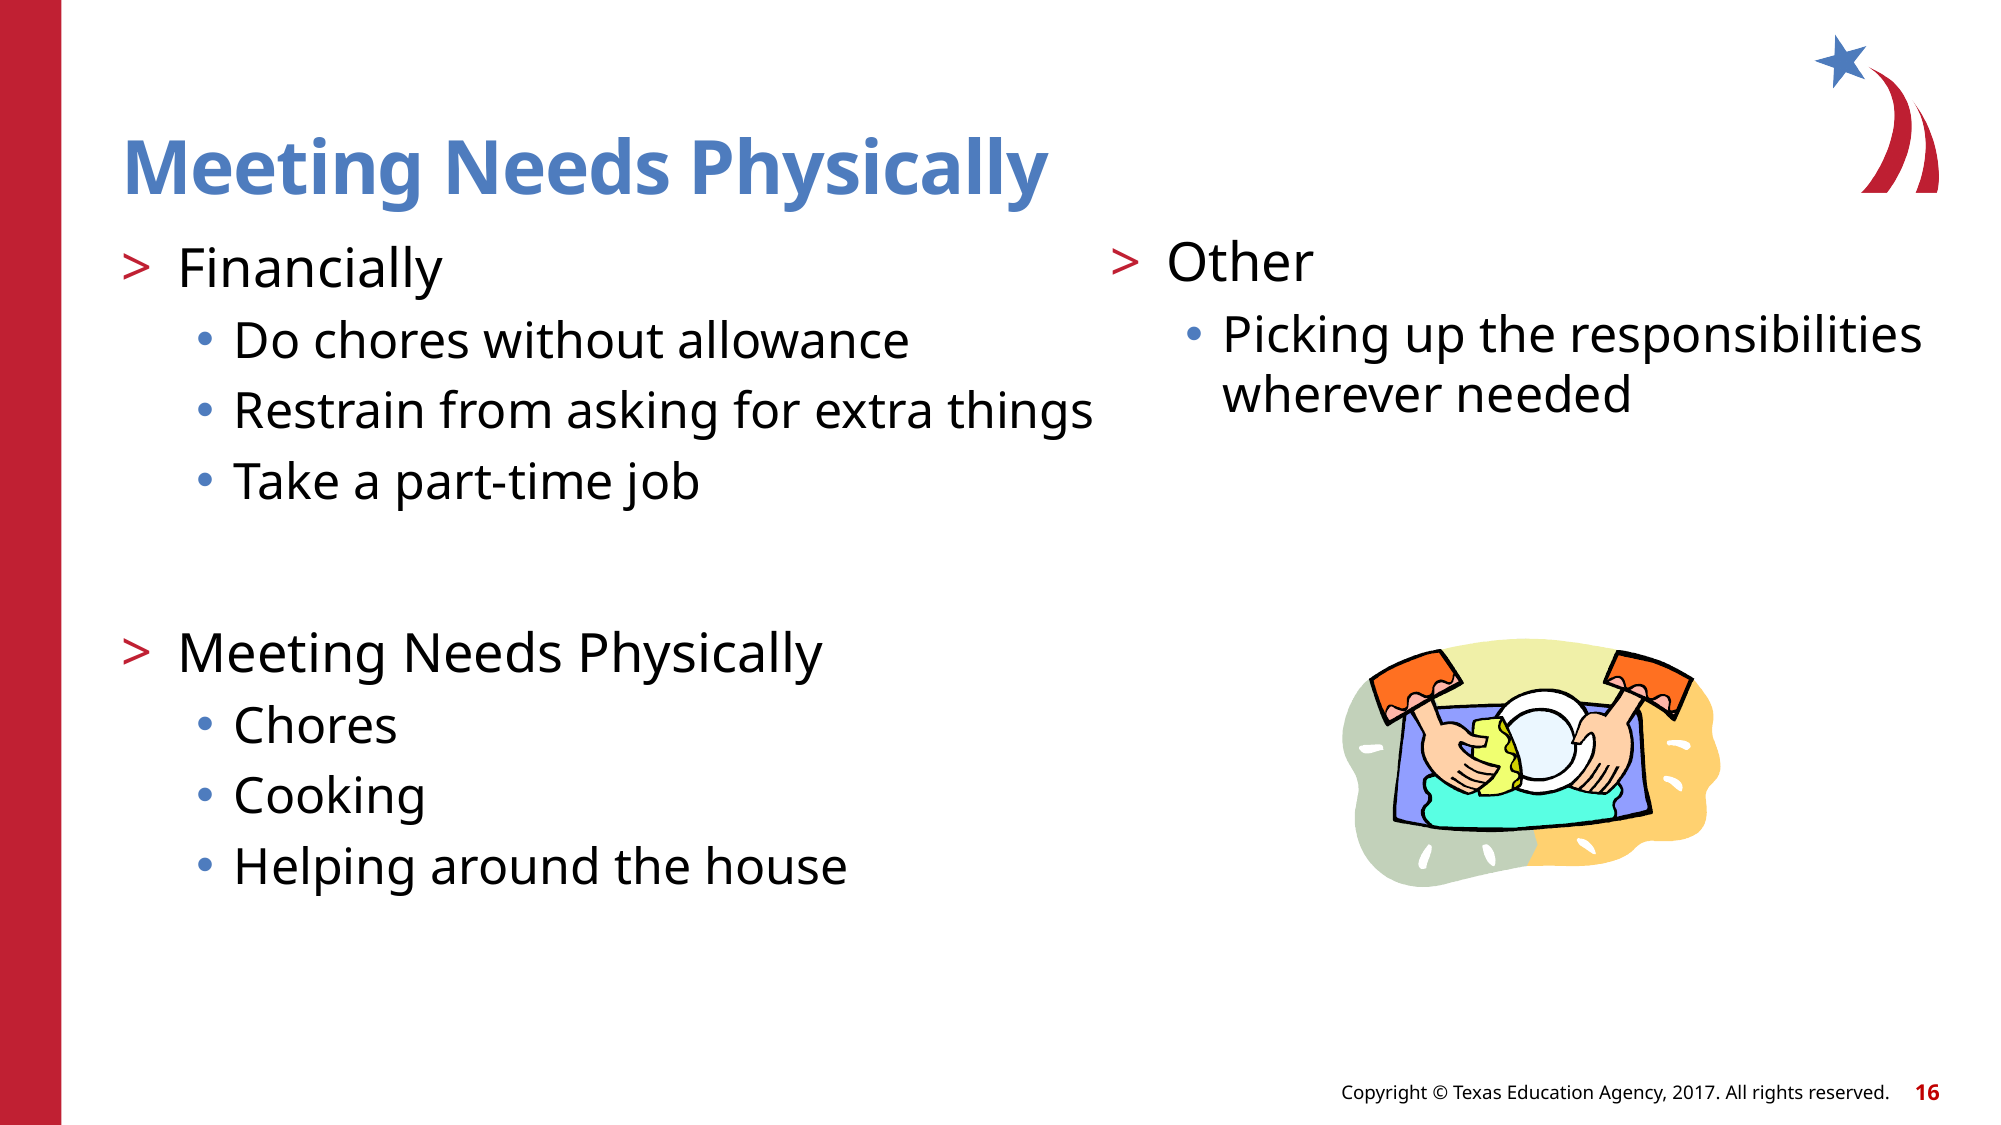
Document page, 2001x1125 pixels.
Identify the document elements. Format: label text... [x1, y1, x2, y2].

picture [1814, 34, 1939, 134]
text_box Other Picking up the responsibilities wherever needed [1095, 134, 2000, 431]
list Financially Do chores without allowance Restrain from asking for extra things Take a part-time job Meeting Needs Physically Chores Cooking Helping around the house [121, 233, 1884, 1010]
picture [1337, 633, 1726, 892]
title Meeting Needs Physically [121, 66, 1772, 211]
